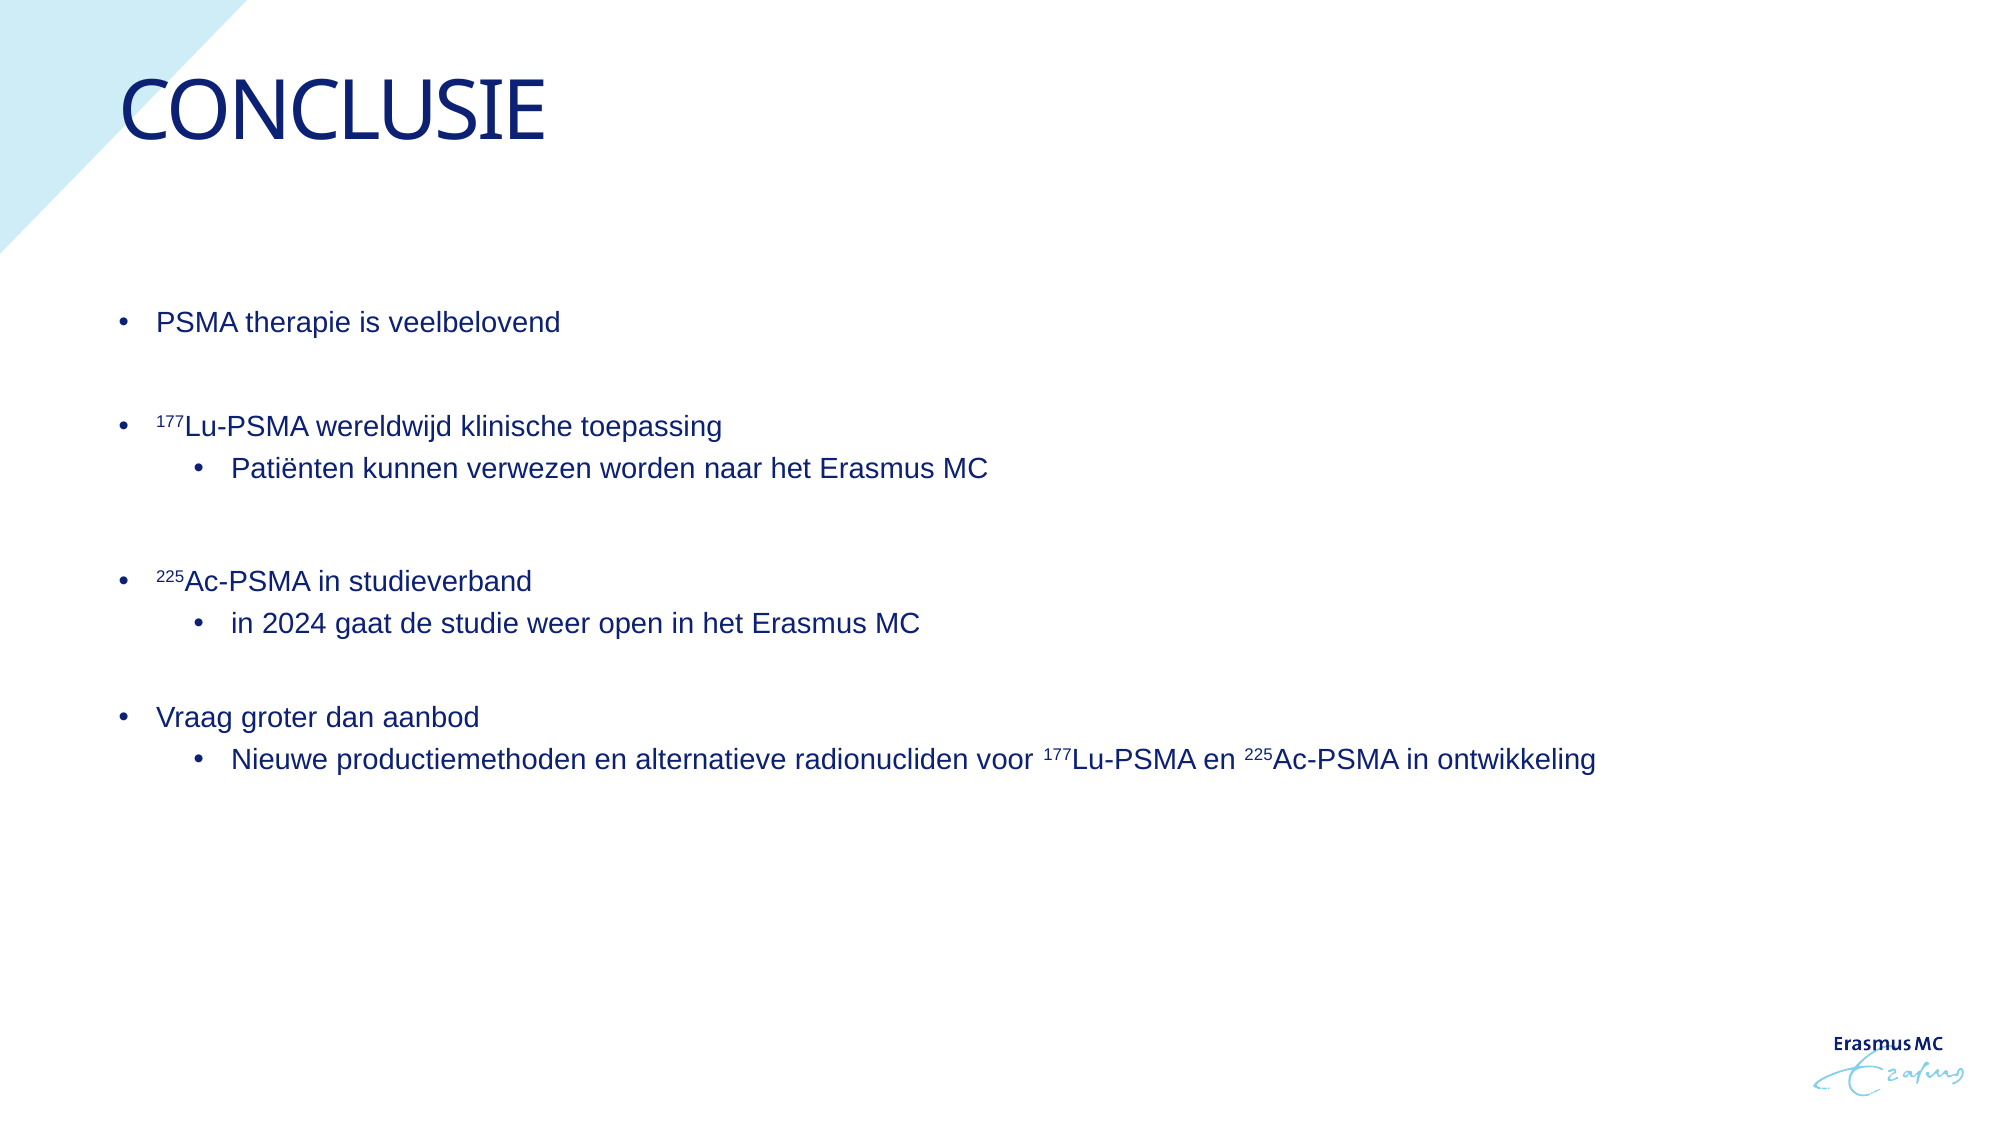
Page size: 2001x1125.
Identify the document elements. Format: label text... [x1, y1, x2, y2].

list PSMA therapie is veelbelovend 177Lu-PSMA wereldwijd klinische toepassing Patiënten kunnen verwezen worden naar het Erasmus MC 225Ac-PSMA in studieverband in 2024 gaat de studie weer open in het Erasmus MC Vraag groter dan aanbod Nieuwe productiemethoden en alternatieve radionucliden voor 177Lu-PSMA en 225Ac-PSMA in ontwikkeling [103, 299, 1779, 961]
picture [1794, 1016, 1984, 1115]
title Conclusie [103, 59, 1779, 167]
